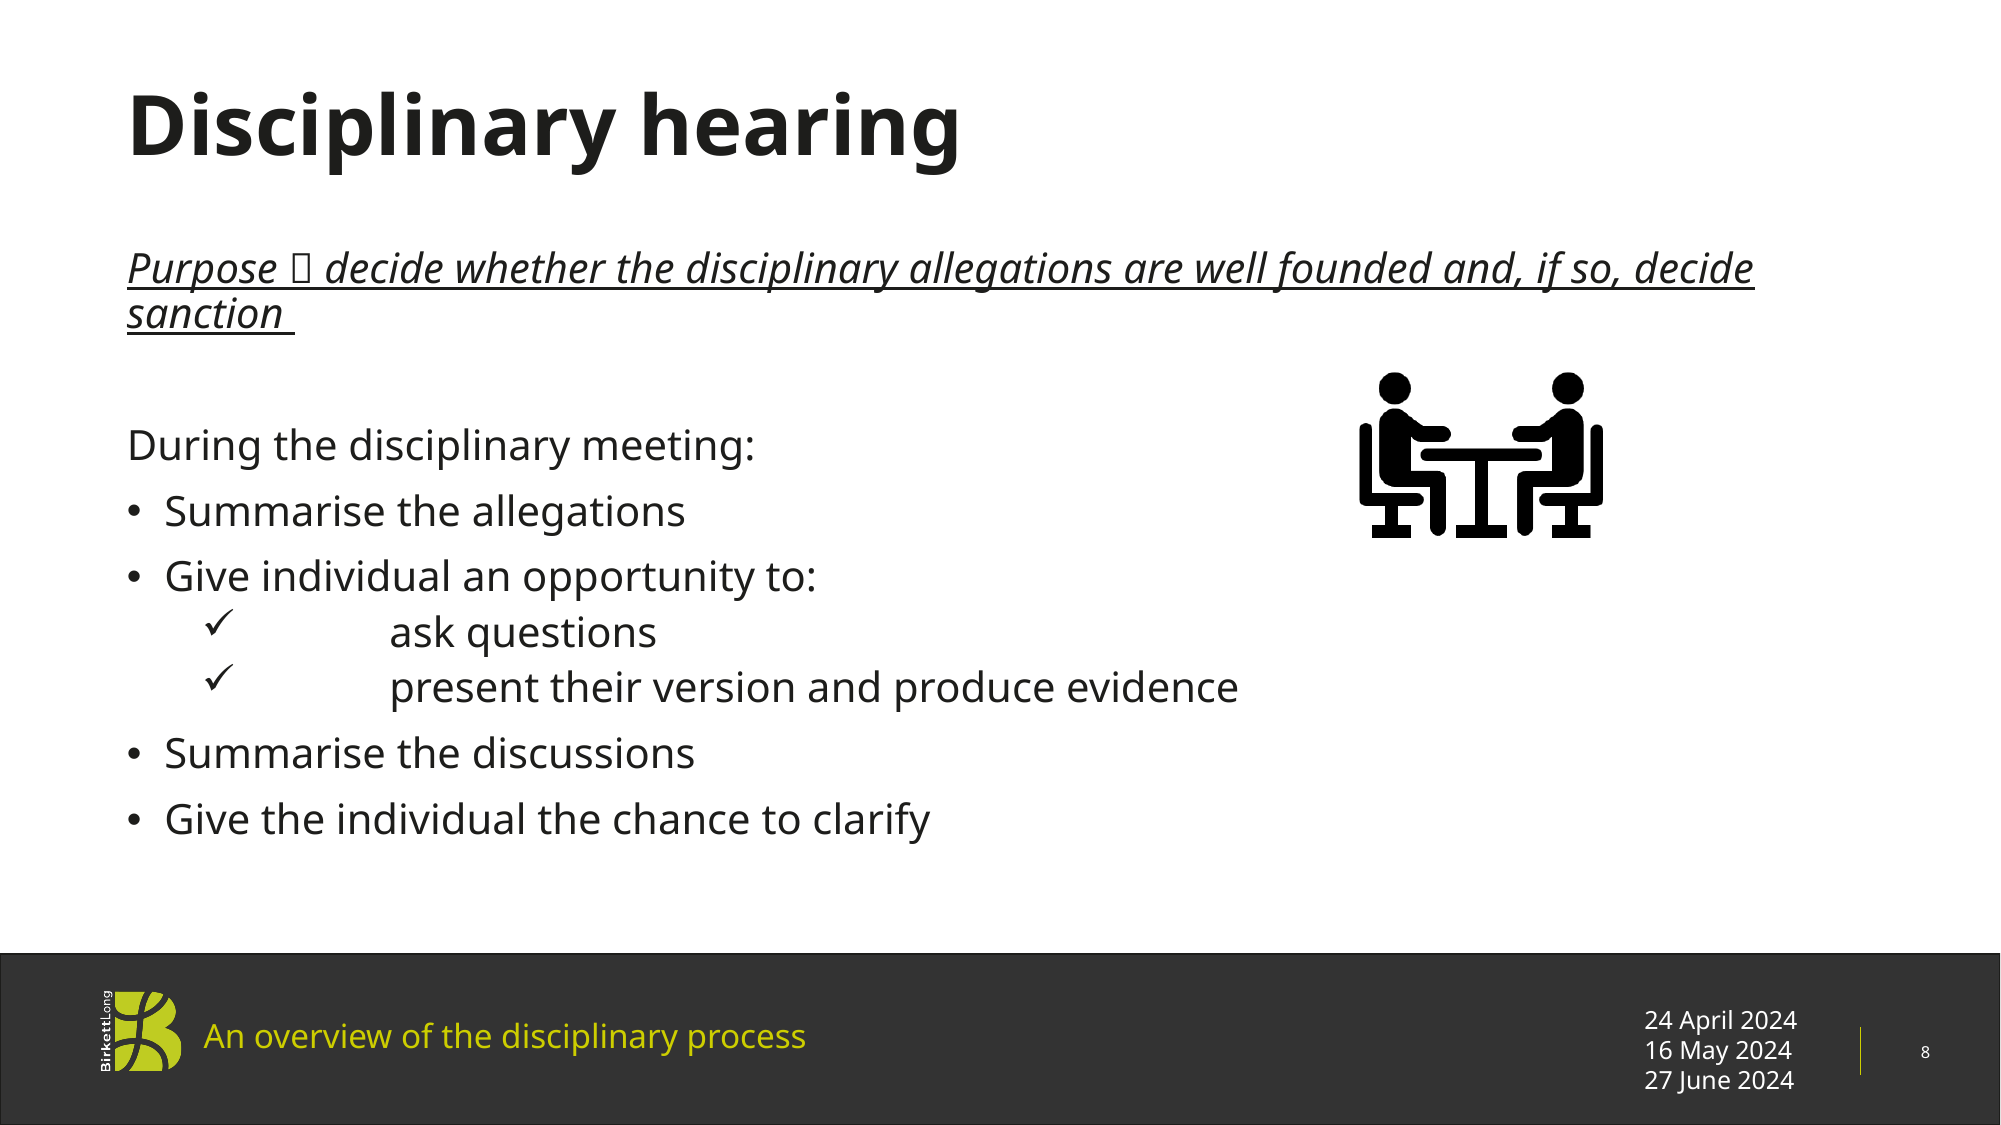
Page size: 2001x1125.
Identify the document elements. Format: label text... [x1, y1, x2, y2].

list Purpose  decide whether the disciplinary allegations are well founded and, if so, decide sanction During the disciplinary meeting: Summarise the allegations Give individual an opportunity to: ask questions present their version and produce evidence Summarise the discussions Give the individual the chance to clarify [111, 239, 1772, 917]
text_box 24 April 2024 16 May 2024 27 June 2024 [1629, 997, 1879, 1102]
picture [1327, 301, 1635, 608]
footer An overview of the disciplinary process [188, 986, 1089, 1084]
title Disciplinary hearing [111, 42, 1863, 181]
slide_number 8 [1879, 1035, 1945, 1071]
